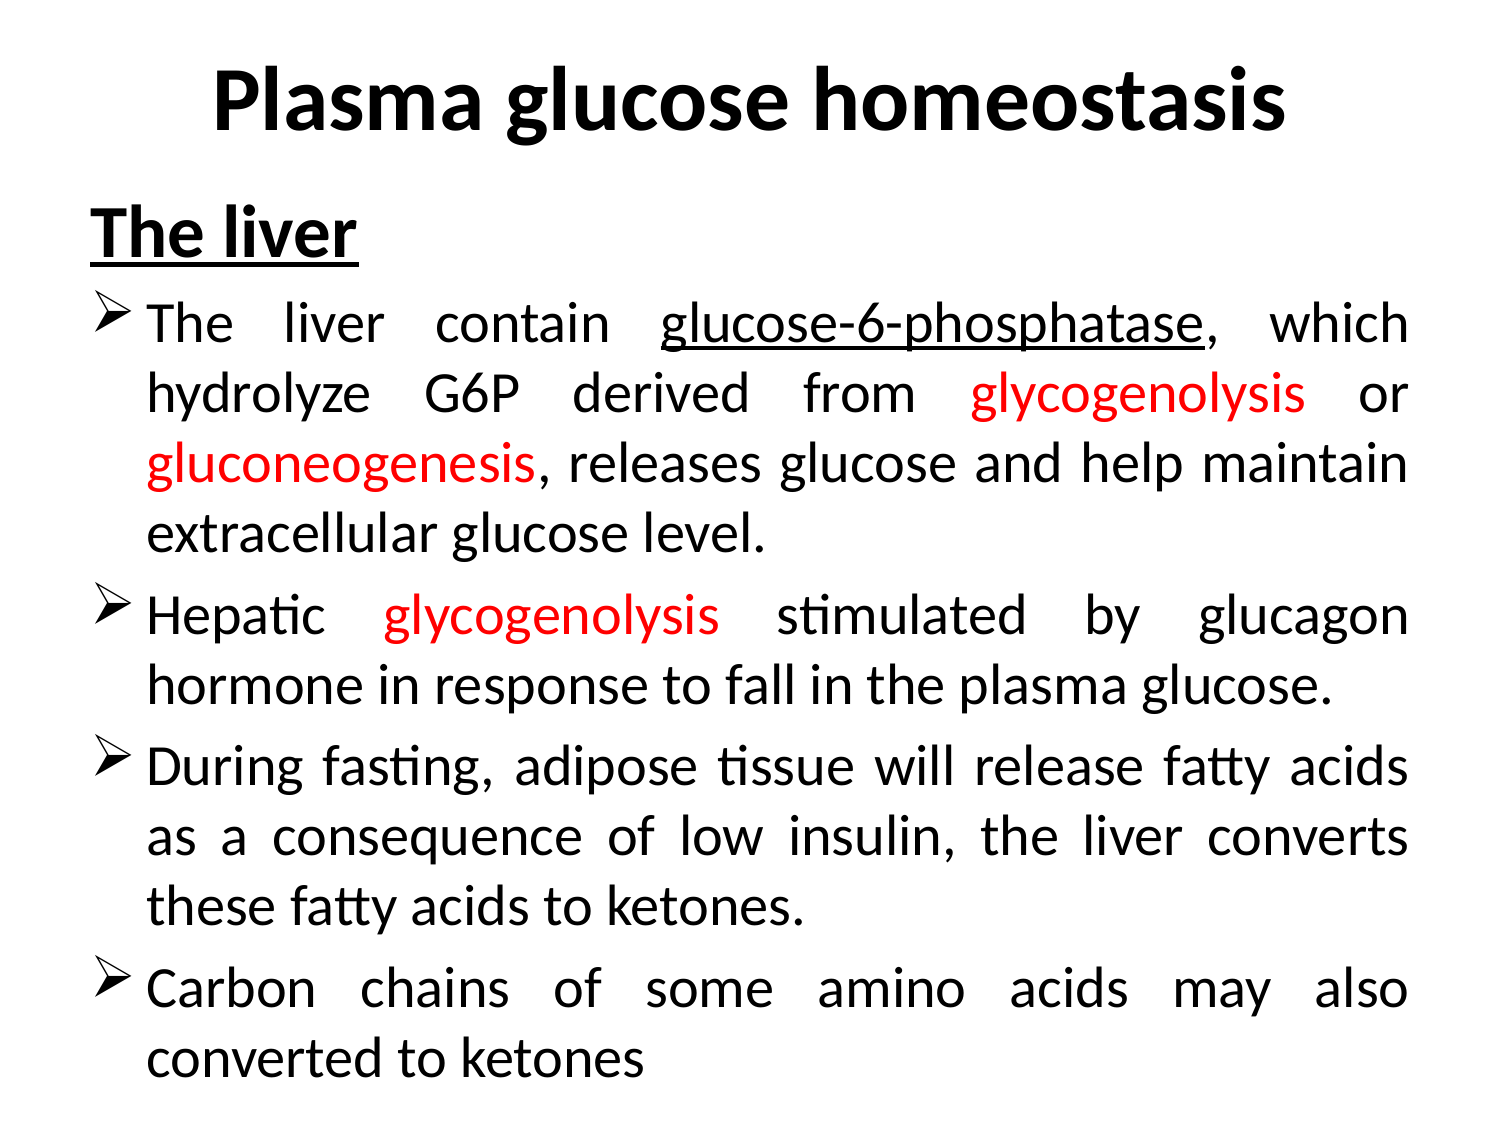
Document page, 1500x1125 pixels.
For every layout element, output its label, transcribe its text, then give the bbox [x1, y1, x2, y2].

title Plasma glucose homeostasis [75, 0, 1425, 188]
list The liver The liver contain glucose-6-phosphatase, which hydrolyze G6P derived from glycogenolysis or gluconeogenesis, releases glucose and help maintain extracellular glucose level. Hepatic glycogenolysis stimulated by glucagon hormone in response to fall in the plasma glucose. During fasting, adipose tissue will release fatty acids as a consequence of low insulin, the liver converts these fatty acids to ketones. Carbon chains of some amino acids may also converted to ketones [75, 188, 1425, 1100]
